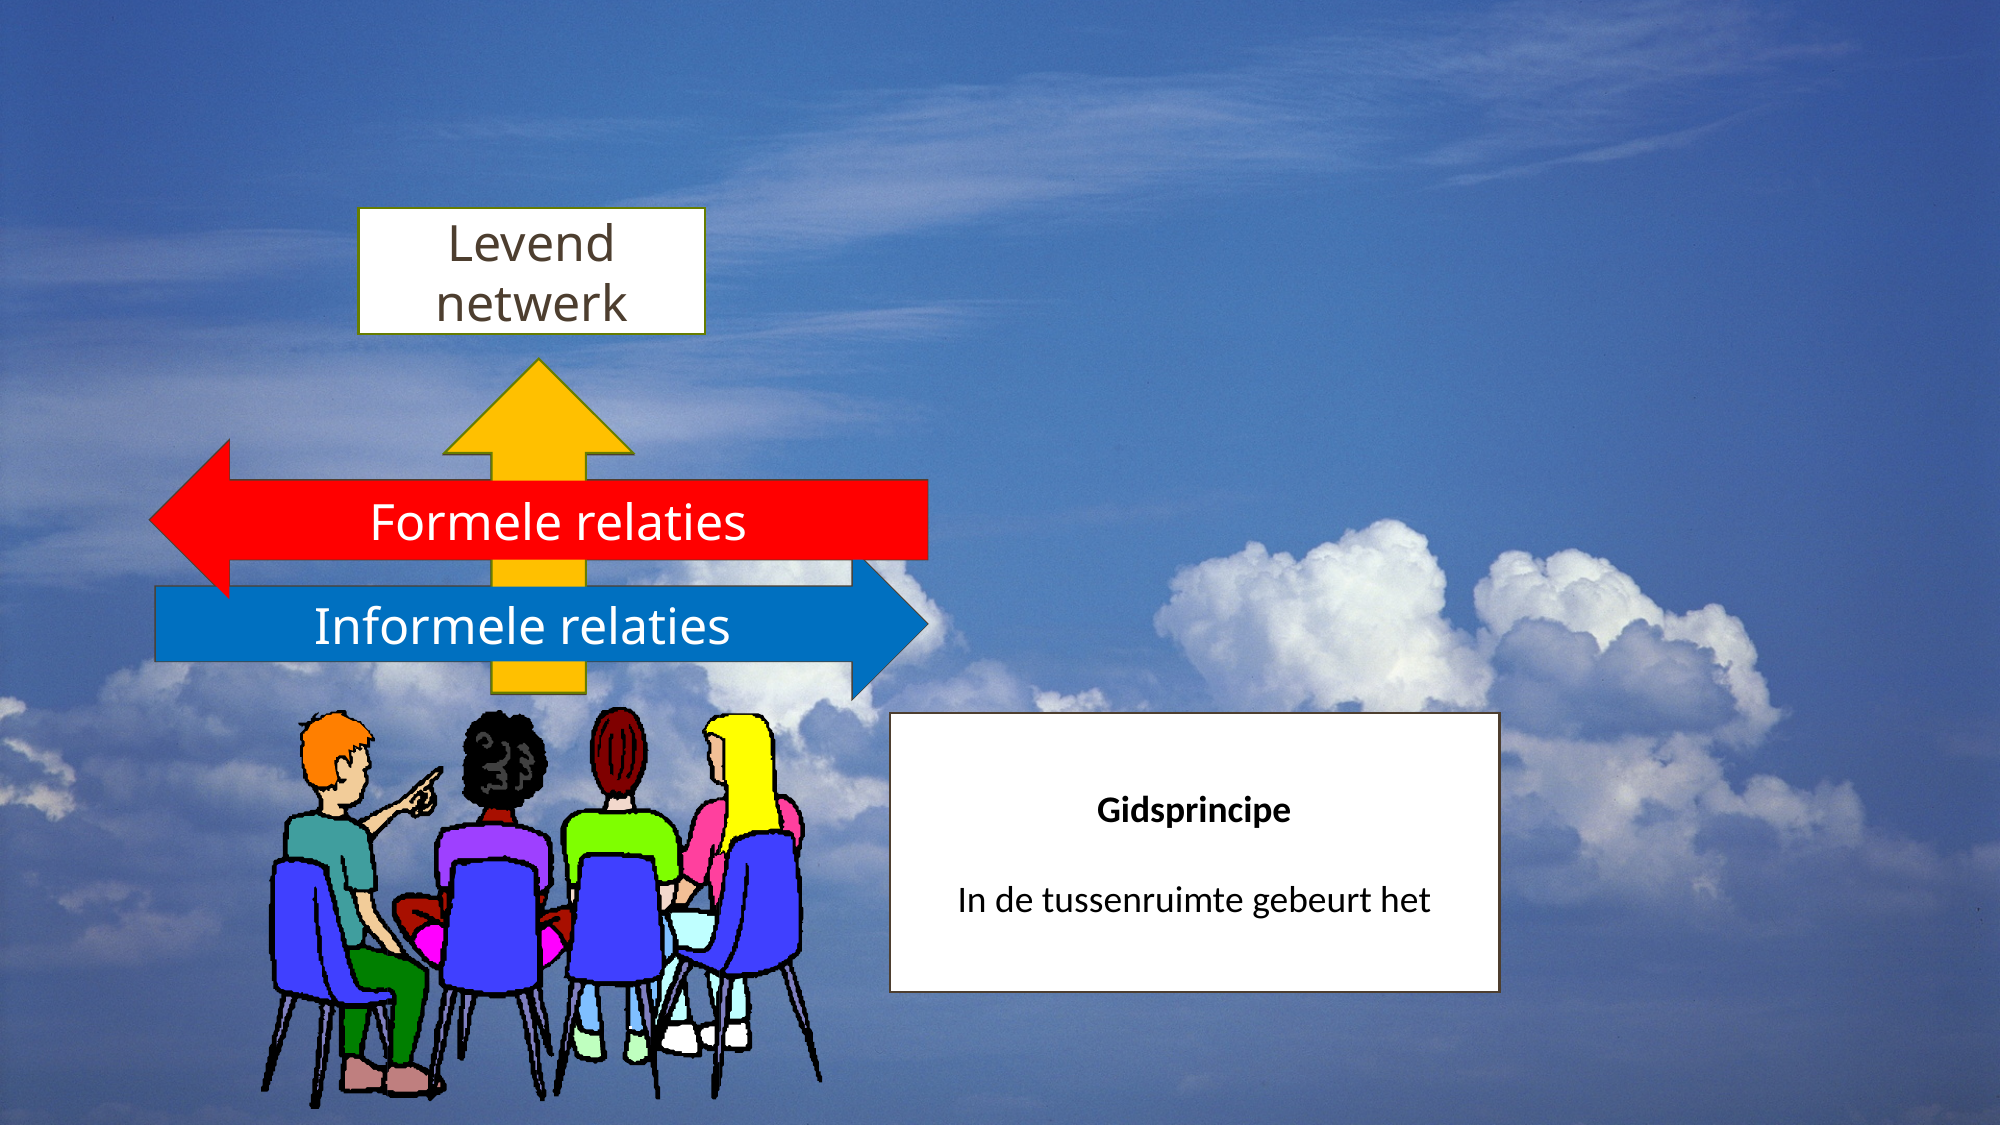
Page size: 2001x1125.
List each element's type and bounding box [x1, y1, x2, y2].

picture [0, 0, 2000, 1125]
text_box [232, 678, 852, 1125]
